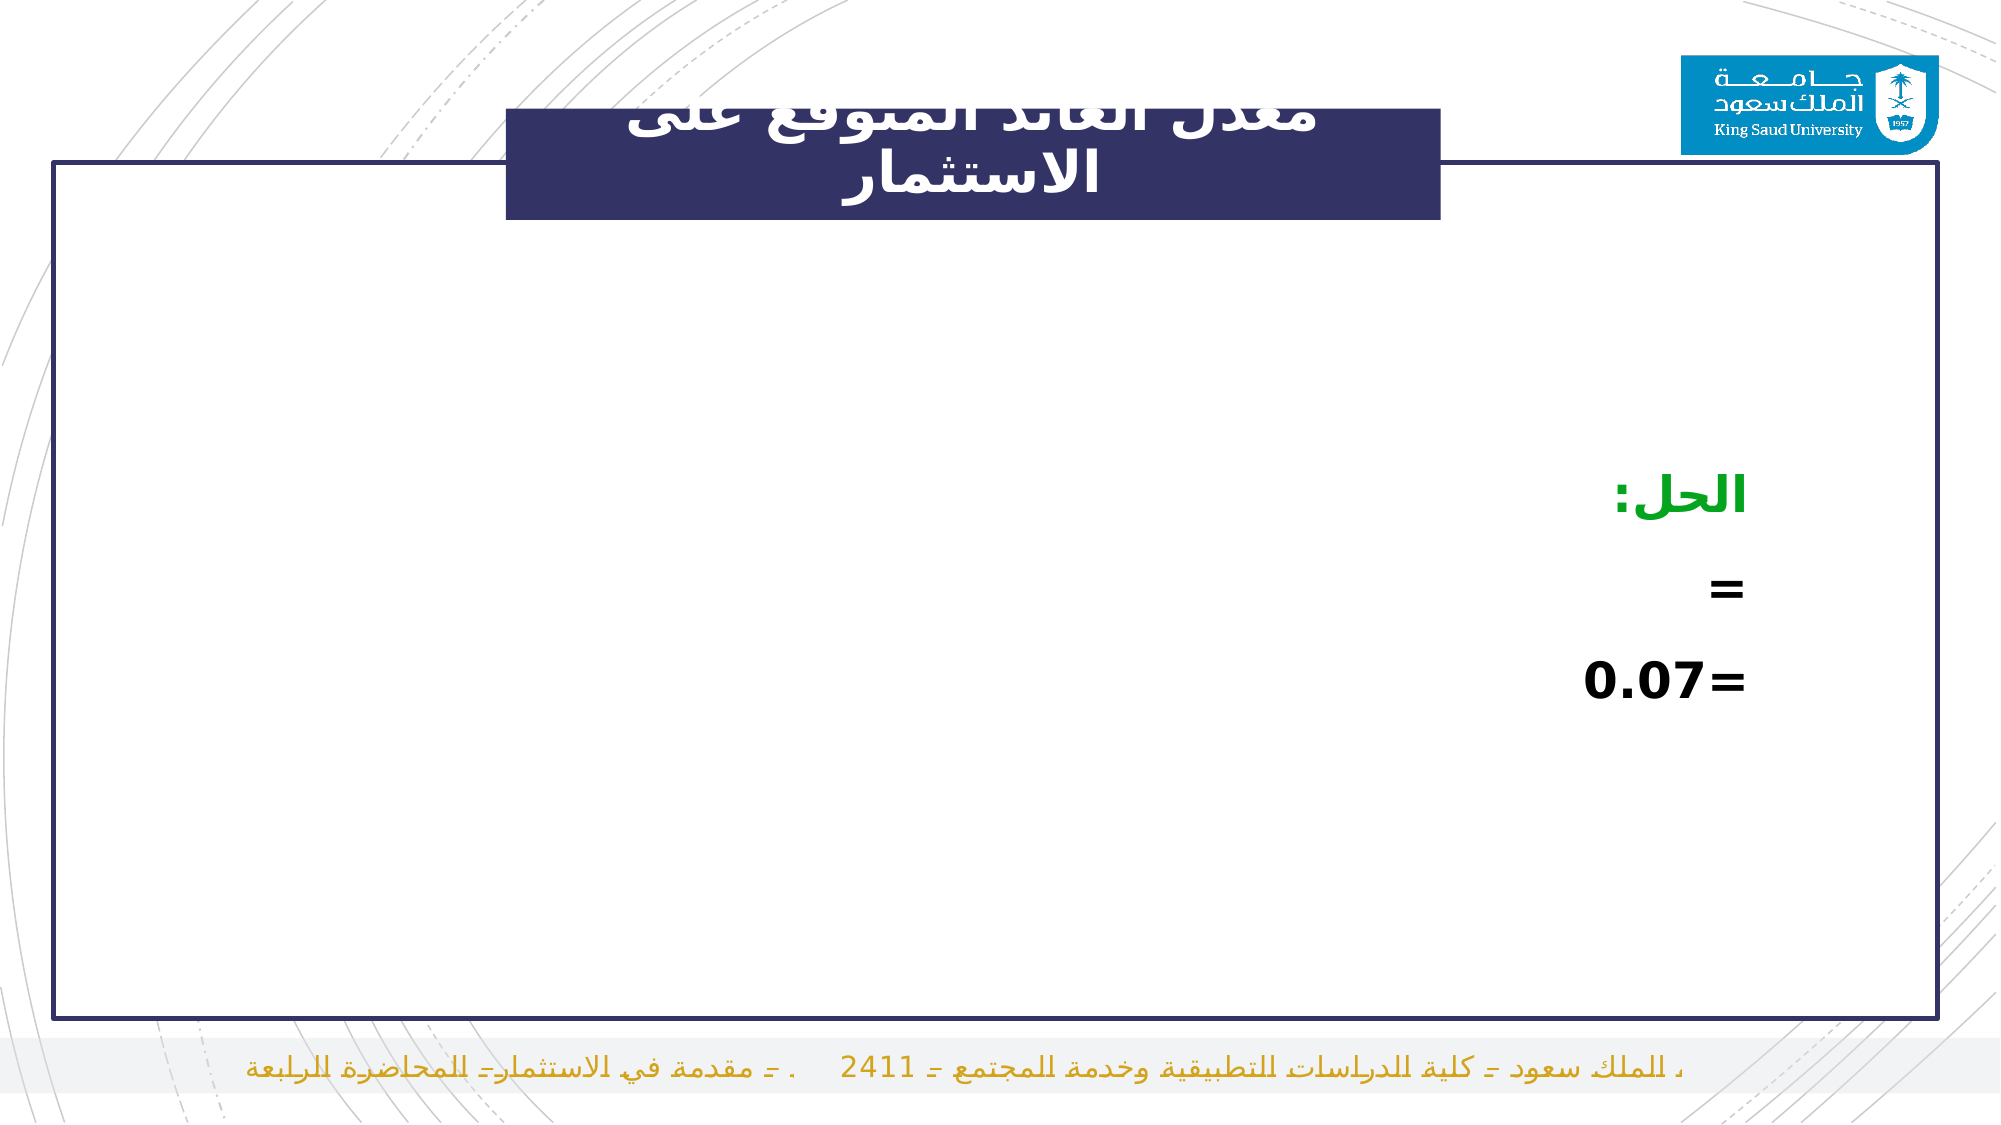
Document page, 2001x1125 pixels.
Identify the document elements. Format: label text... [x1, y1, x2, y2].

picture [1669, 44, 1950, 163]
text_box جامعة الملك سعود – كلية الدراسات التطبيقية وخدمة المجتمع – 2411مال – مقدمة في الاستثمار– المحاضرة الرابعة [0, 1037, 2000, 1095]
text_box [505, 107, 1442, 221]
text_box [52, 161, 1939, 1020]
text_box معدل العائد المتوقع على الاستثمار [505, 72, 1441, 213]
